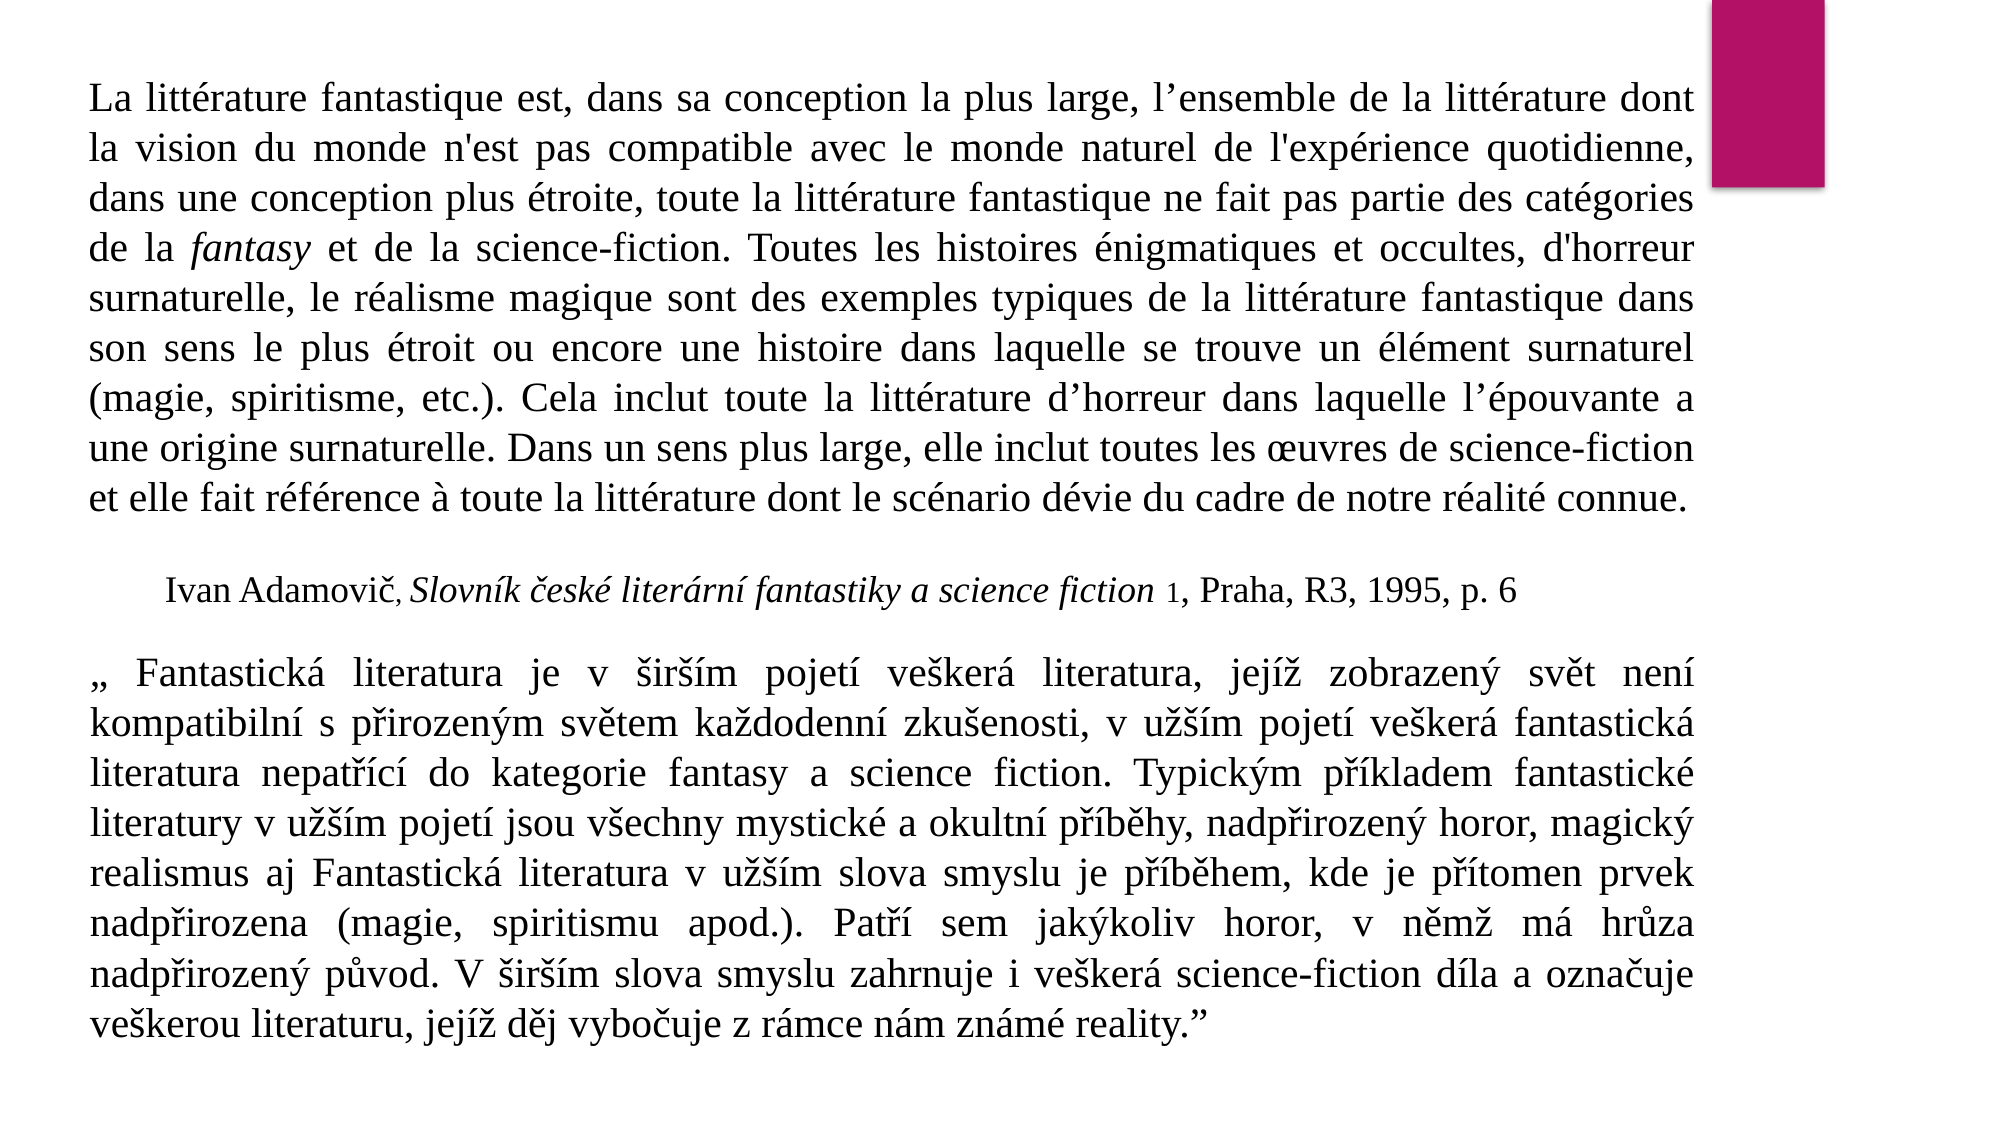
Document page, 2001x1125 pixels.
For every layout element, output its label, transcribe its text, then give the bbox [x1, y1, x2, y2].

text_box La littérature fantastique est, dans sa conception la plus large, l’ensemble de la littérature dont la vision du monde n'est pas compatible avec le monde naturel de l'expérience quotidienne, dans une conception plus étroite, toute la littérature fantastique ne fait pas partie des catégories de la fantasy et de la science-fiction. Toutes les histoires énigmatiques et occultes, d'horreur surnaturelle, le réalisme magique sont des exemples typiques de la littérature fantastique dans son sens le plus étroit ou encore une histoire dans laquelle se trouve un élément surnaturel (magie, spiritisme, etc.). Cela inclut toute la littérature d’horreur dans laquelle l’épouvante a une origine surnaturelle. Dans un sens plus large, elle inclut toutes les œuvres de science-fiction et elle fait référence à toute la littérature dont le scénario dévie du cadre de notre réalité connue. Ivan Adamovič, Slovník české literární fantastiky a science fiction 1, Praha, R3, 1995, p. 6 „ Fantastická literatura je v širším pojetí veškerá literatura, jejíž zobrazený svět není kompatibilní s přirozeným světem každodenní zkušenosti, v užším pojetí veškerá fantastická literatura nepatřící do kategorie fantasy a science fiction. Typickým příkladem fantastické literatury v užším pojetí jsou všechny mystické a okultní příběhy, nadpřirozený horor, magický realismus aj Fantastická literatura v užším slova smyslu je příběhem, kde je přítomen prvek nadpřirozena (magie, spiritismu apod.). Patří sem jakýkoliv horor, v němž má hrůza nadpřirozený původ. V širším slova smyslu zahrnuje i veškerá science-fiction díla a označuje veškerou literaturu, jejíž děj vybočuje z rámce nám známé reality.” [0, 62, 1711, 1053]
